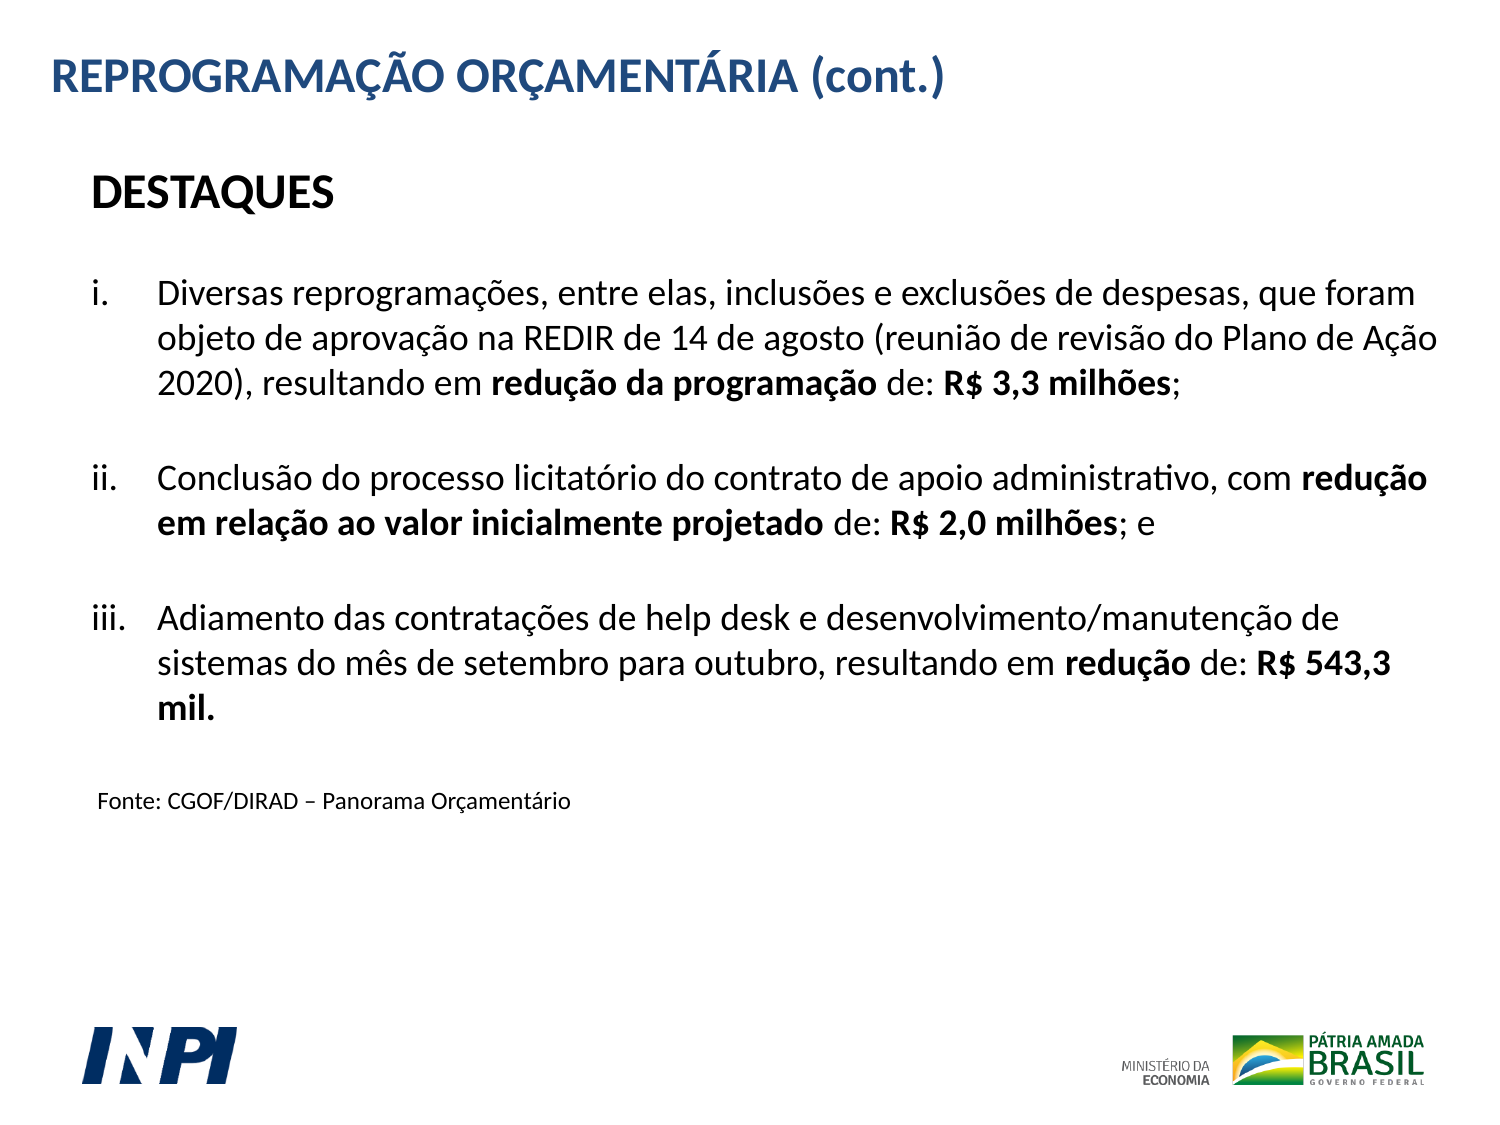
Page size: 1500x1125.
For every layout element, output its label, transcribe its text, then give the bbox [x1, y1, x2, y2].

picture [82, 1027, 237, 1084]
text_box Fonte: CGOF/DIRAD – Panorama Orçamentário [82, 776, 981, 822]
text_box REPROGRAMAÇÃO ORÇAMENTÁRIA (cont.) [38, 36, 1462, 110]
text_box DESTAQUES Diversas reprogramações, entre elas, inclusões e exclusões de despesas, que foram objeto de aprovação na REDIR de 14 de agosto (reunião de revisão do Plano de Ação 2020), resultando em redução da programação de: R$ 3,3 milhões; Conclusão do processo licitatório do contrato de apoio administrativo, com redução em relação ao valor inicialmente projetado de: R$ 2,0 milhões; e Adiamento das contratações de help desk e desenvolvimento/manutenção de sistemas do mês de setembro para outubro, resultando em redução de: R$ 543,3 mil. [76, 150, 1462, 736]
picture [1122, 1023, 1424, 1085]
